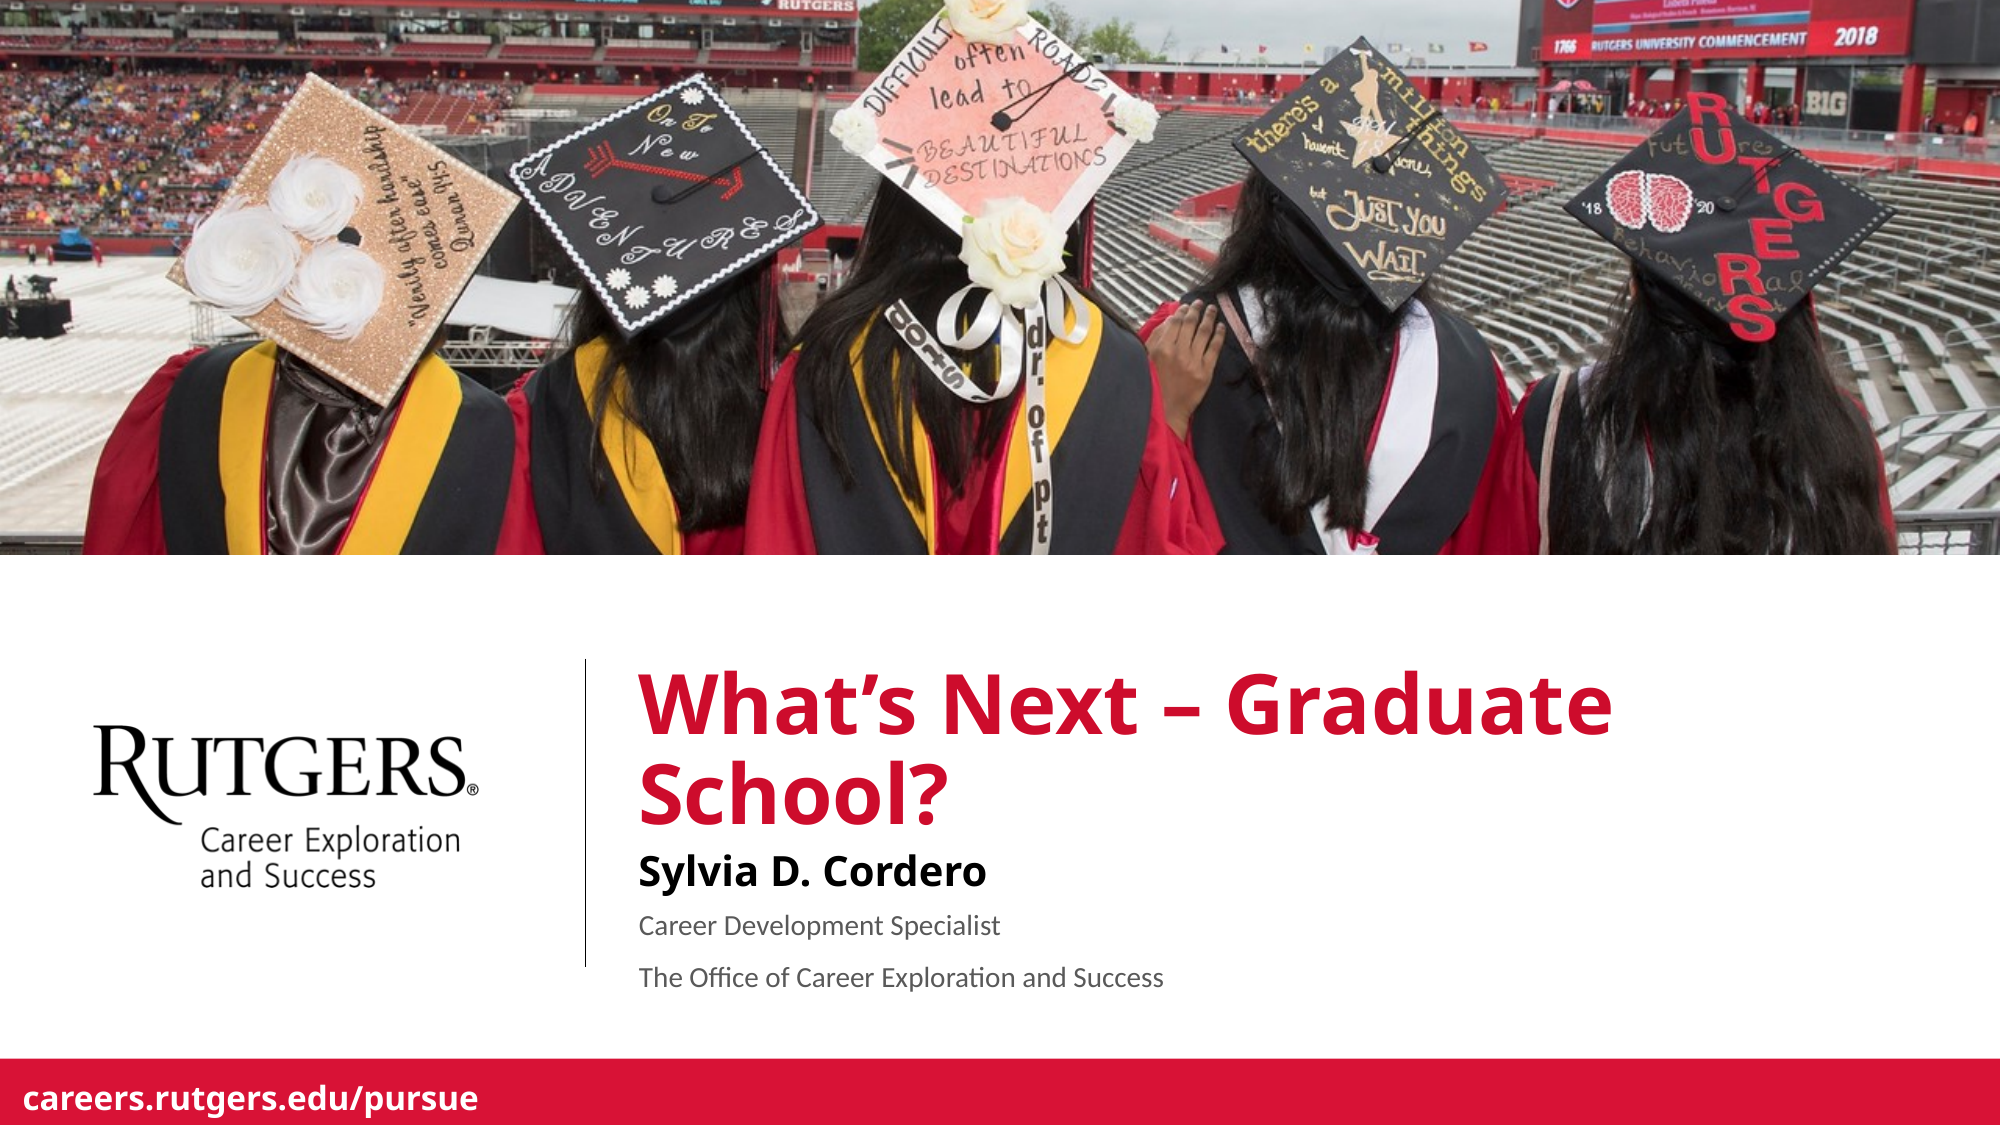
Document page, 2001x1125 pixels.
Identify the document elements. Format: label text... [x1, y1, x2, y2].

picture [93, 725, 479, 888]
title What’s Next – Graduate School? [638, 662, 1934, 754]
list Sylvia D. Cordero [638, 850, 1934, 896]
picture [0, 0, 2000, 555]
list Career Development Specialist The Office of Career Exploration and Success [624, 903, 1848, 1043]
